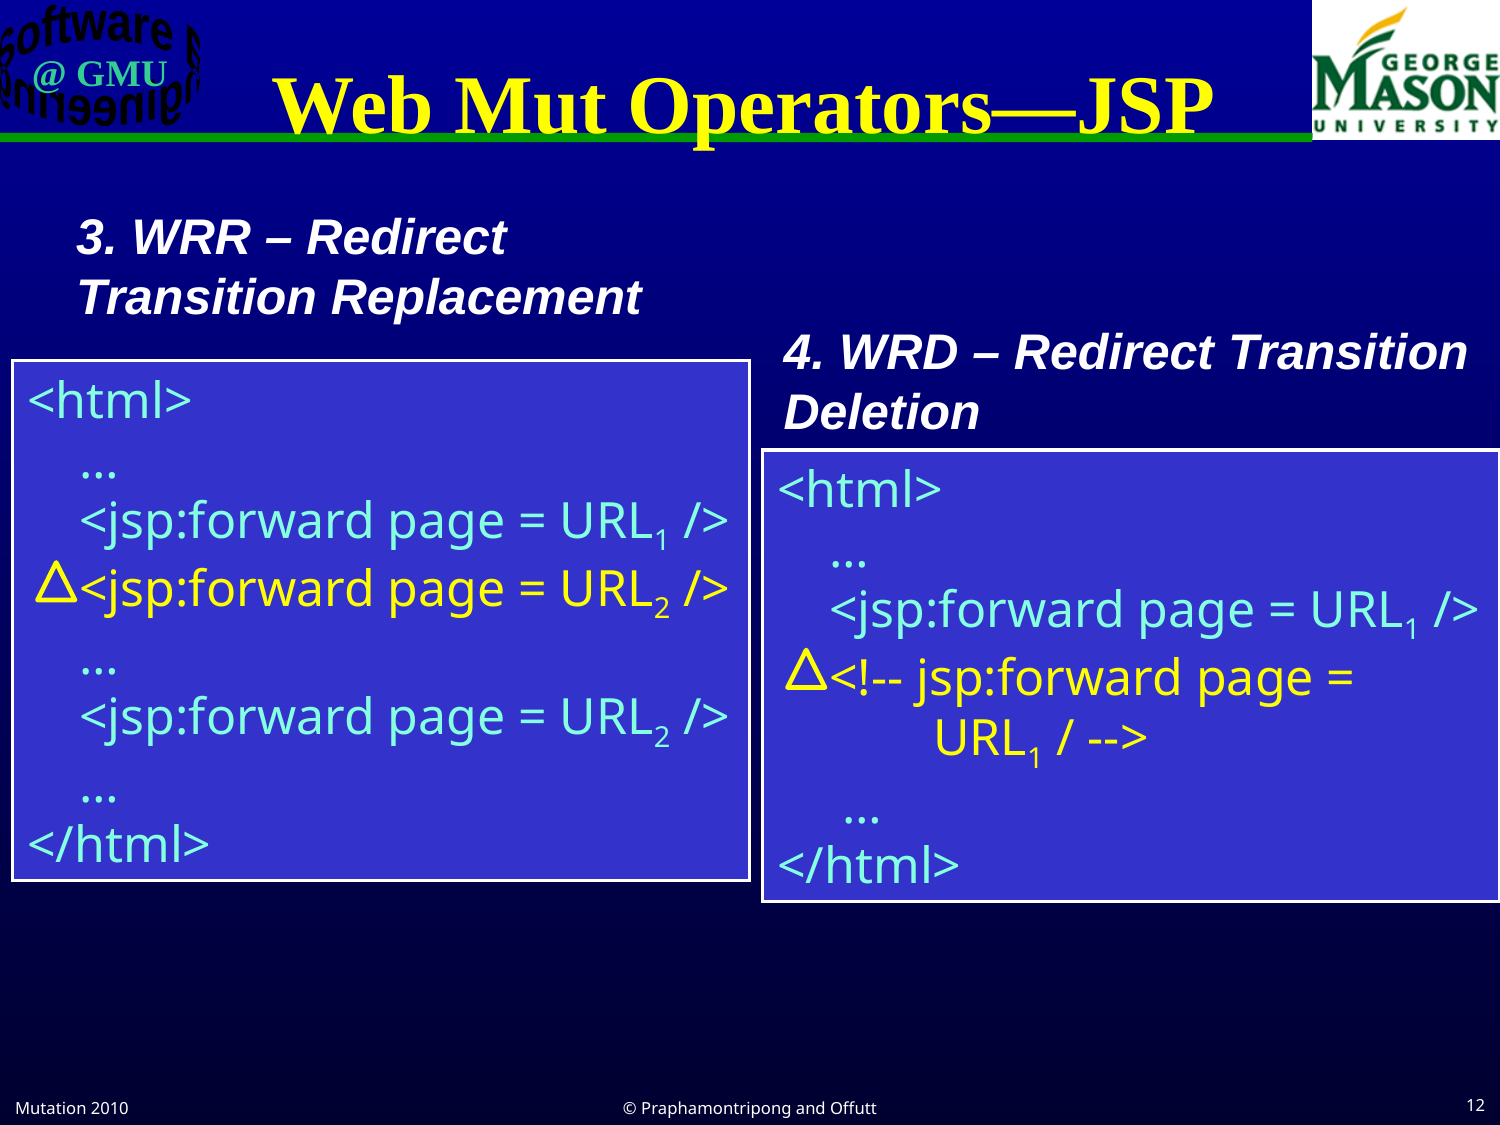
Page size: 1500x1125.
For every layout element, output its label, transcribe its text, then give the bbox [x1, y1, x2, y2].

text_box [12, 196, 751, 861]
footer © Praphamontripong and Offutt [512, 1074, 988, 1125]
slide_number 12 [1187, 1074, 1500, 1125]
picture [1326, 0, 1500, 140]
text_box 4. WRD – Redirect Transition Deletion [768, 312, 1494, 448]
slide_number Mutation 2010 [0, 1074, 313, 1125]
text_box [787, 650, 826, 688]
text_box <html> … <jsp:forward page = URL1 /> <!-- jsp:forward page = URL1 / --> … </html> [762, 449, 1500, 902]
title Web Mut Operators—JSP [162, 0, 1326, 201]
